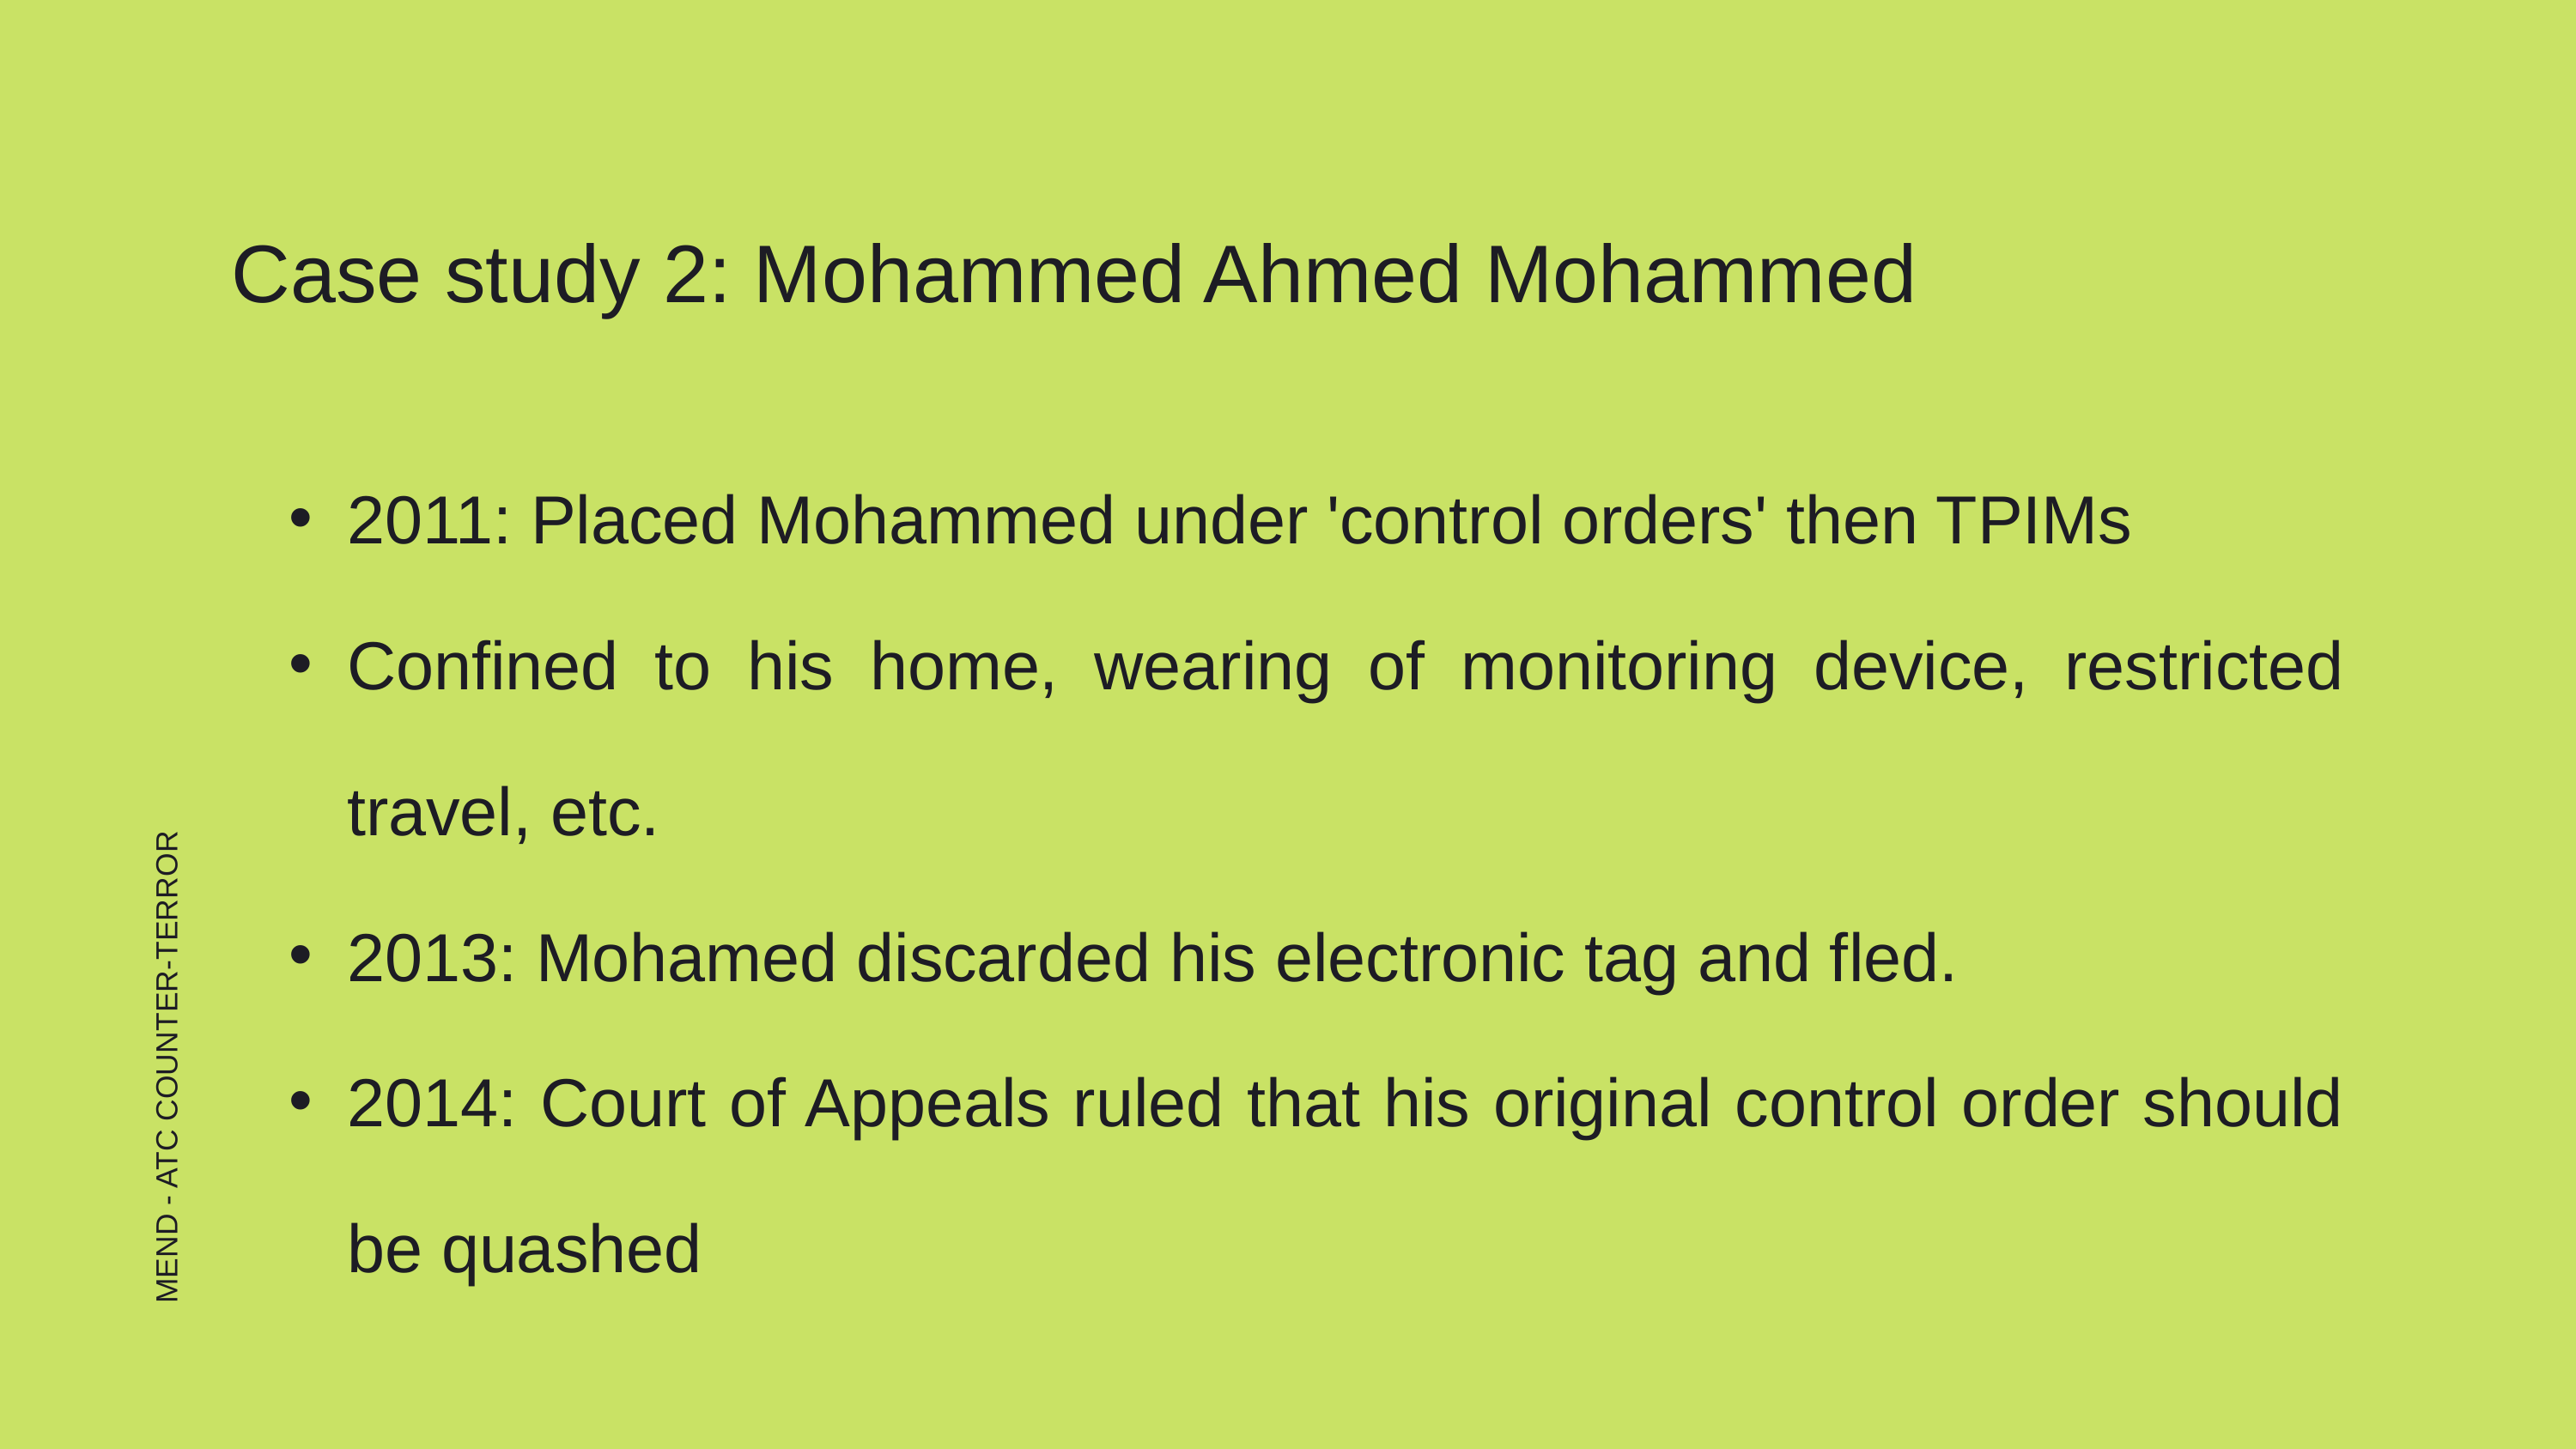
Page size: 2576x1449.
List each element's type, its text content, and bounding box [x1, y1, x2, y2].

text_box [231, 181, 2345, 1228]
text_box MEND - ATC COUNTER-TERROR [140, 802, 184, 1304]
